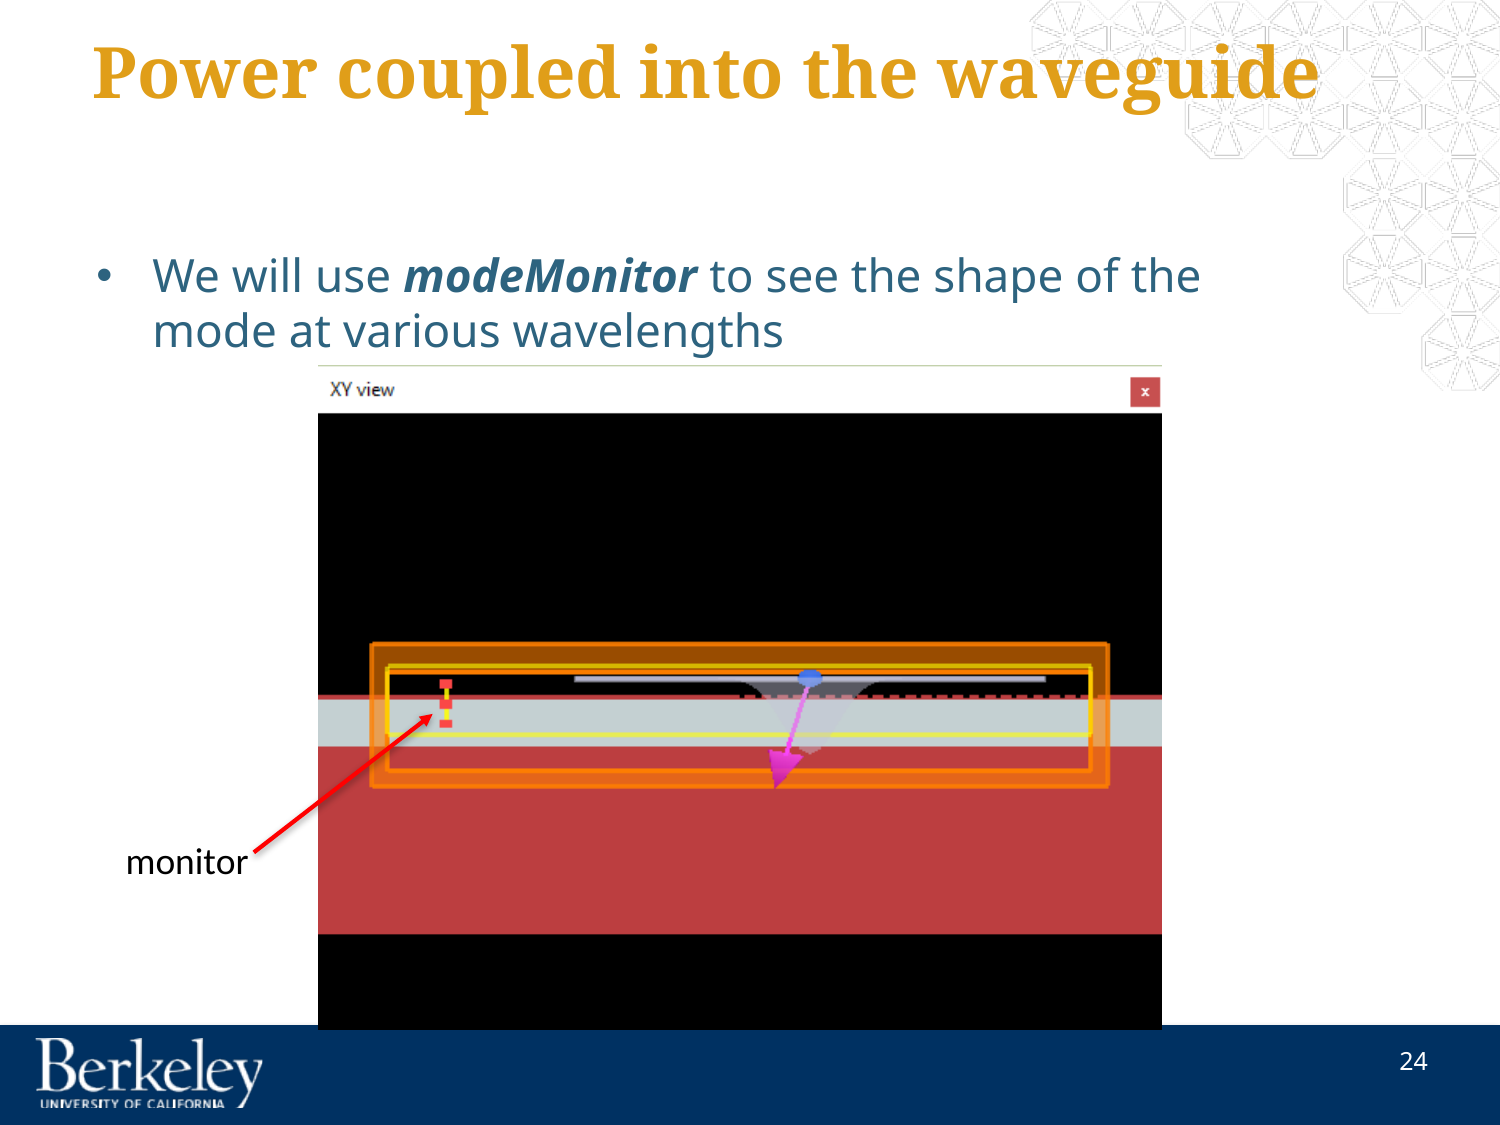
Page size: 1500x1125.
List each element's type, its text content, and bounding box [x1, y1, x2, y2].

title Power coupled into the waveguide [77, 19, 1351, 175]
list We will use modeMonitor to see the shape of the mode at various wavelengths [81, 239, 1352, 998]
picture [317, 365, 1162, 1031]
text_box monitor [110, 829, 264, 889]
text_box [253, 713, 433, 853]
